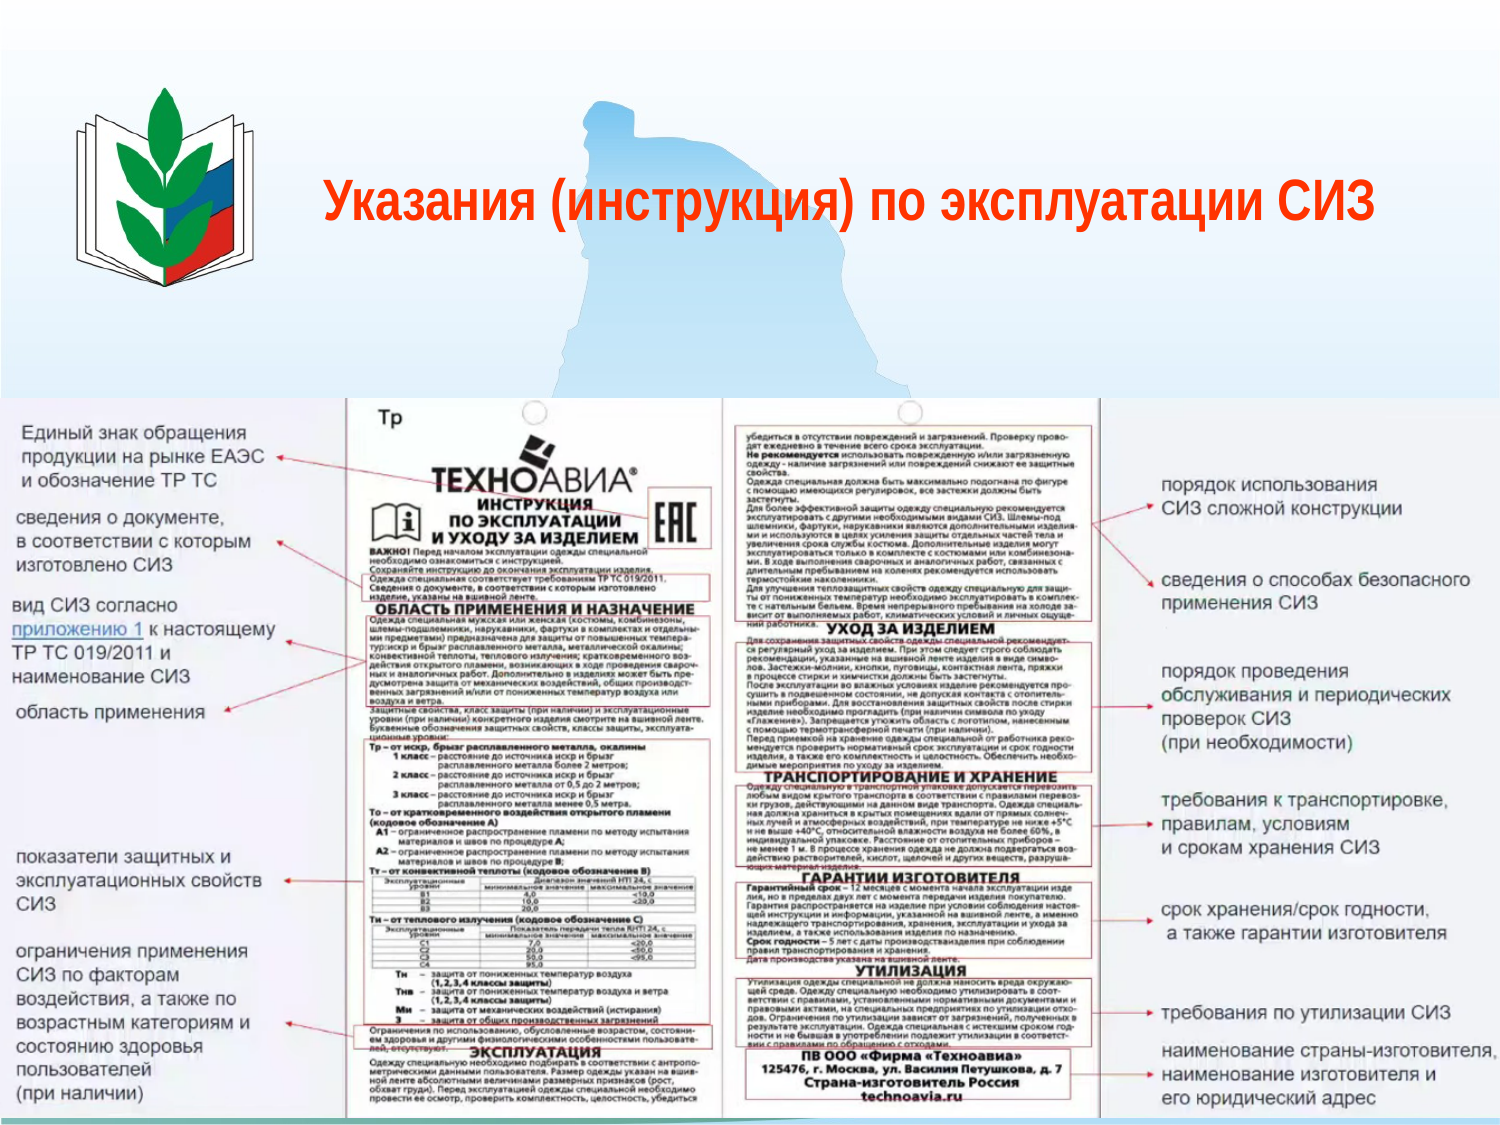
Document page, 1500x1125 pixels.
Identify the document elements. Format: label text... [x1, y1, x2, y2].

text_box [27, 290, 1471, 397]
title Указания (инструкция) по эксплуатации СИЗ [253, 103, 1447, 290]
picture [0, 0, 1500, 1125]
